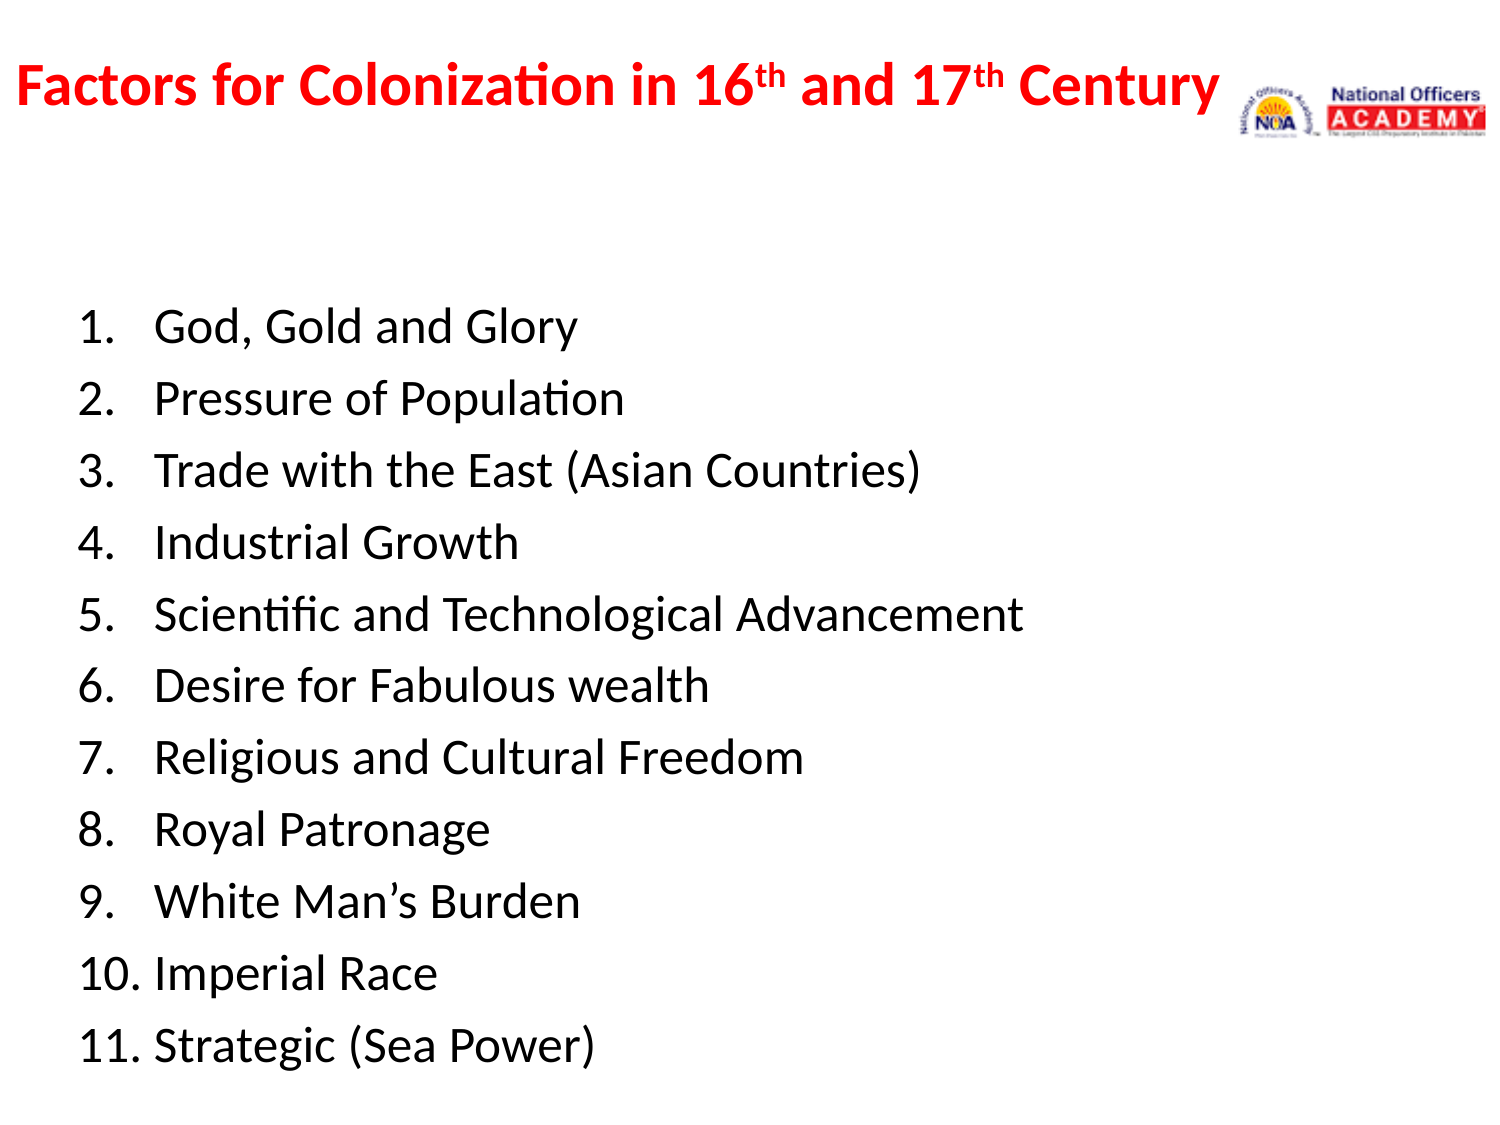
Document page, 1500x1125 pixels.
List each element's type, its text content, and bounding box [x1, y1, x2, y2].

title Factors for Colonization in 16th and 17th Century [0, 12, 1232, 150]
picture [1237, 0, 1494, 251]
subtitle God, Gold and Glory Pressure of Population Trade with the East (Asian Countries) Industrial Growth Scientific and Technological Advancement Desire for Fabulous wealth Religious and Cultural Freedom Royal Patronage White Man’s Burden Imperial Race Strategic (Sea Power) [62, 212, 1413, 1088]
